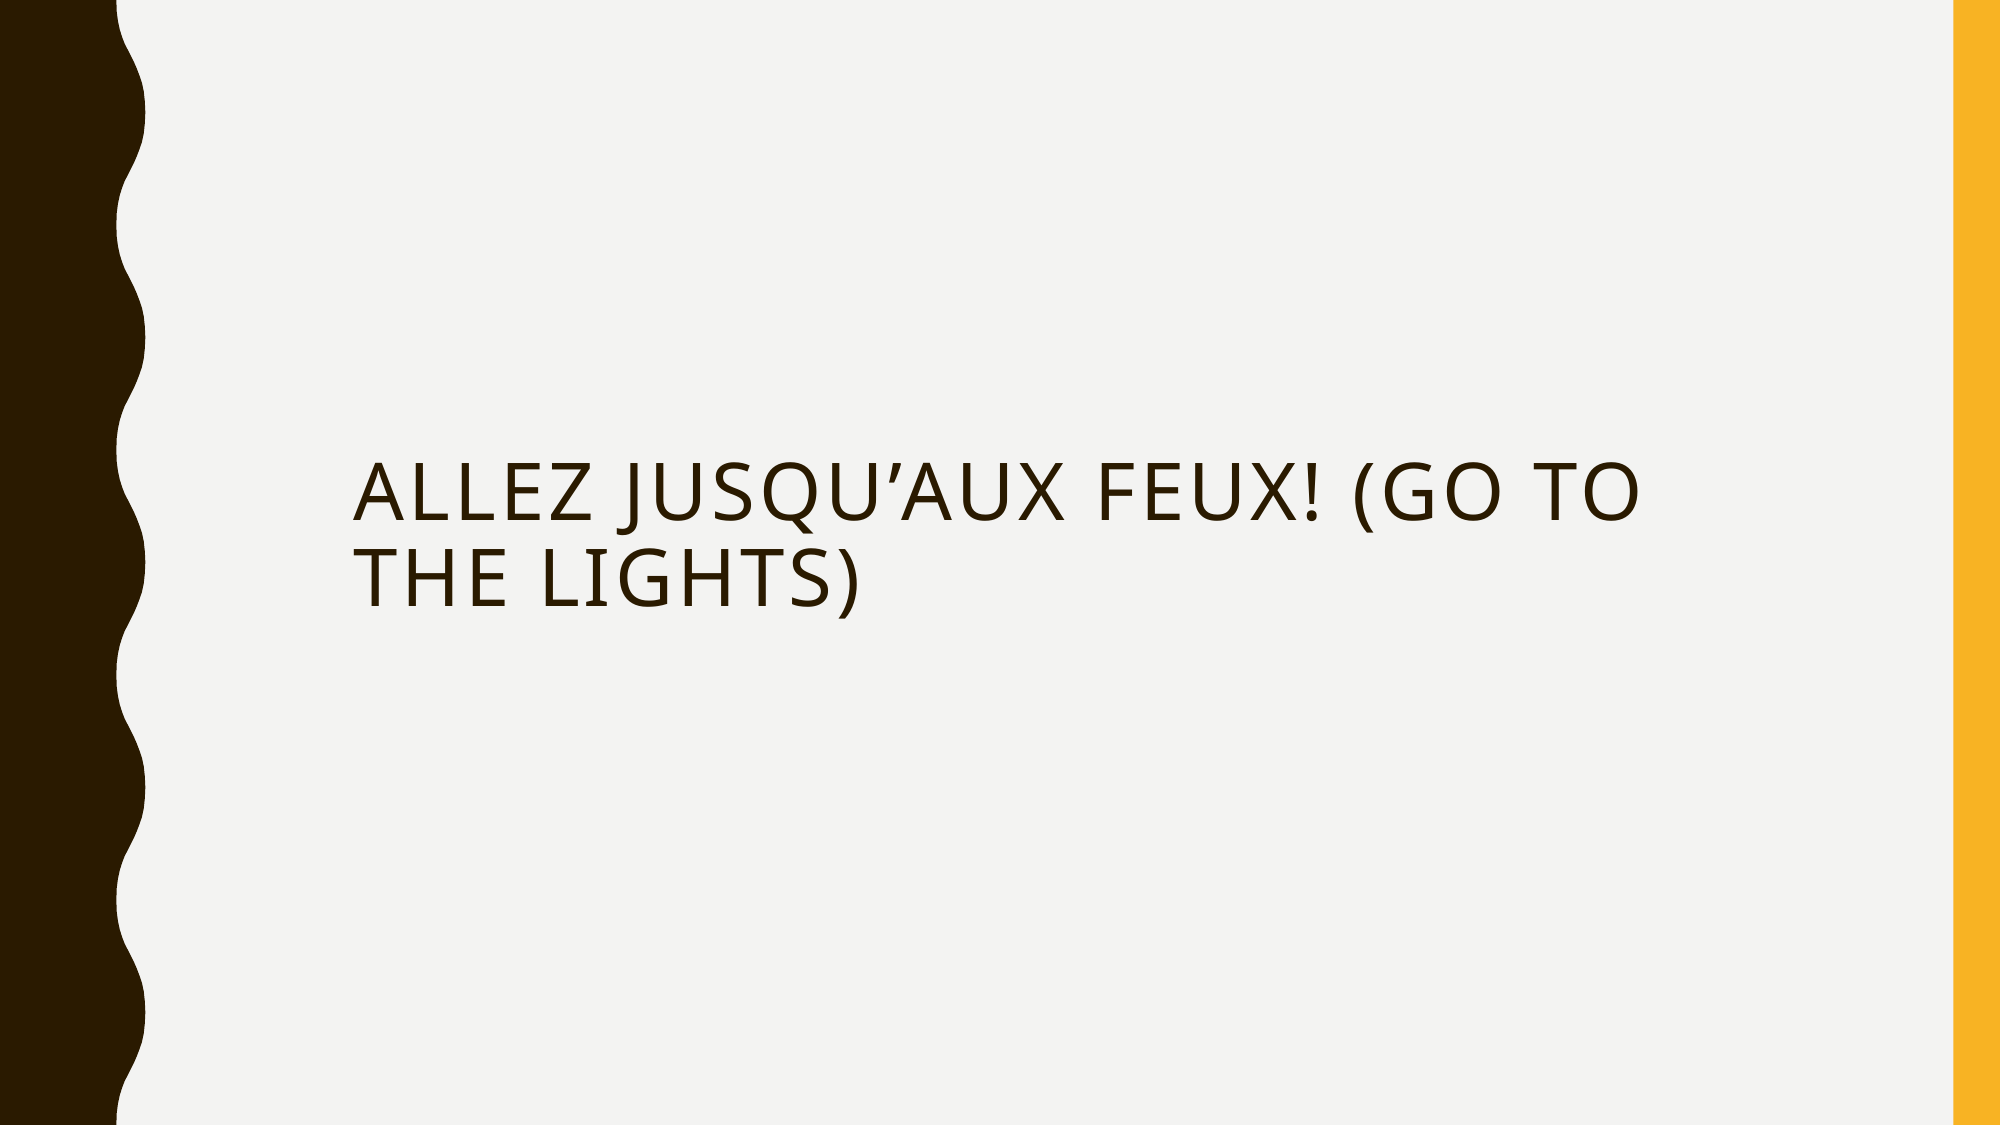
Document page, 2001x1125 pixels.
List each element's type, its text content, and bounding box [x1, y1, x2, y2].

title ALLEZ JUSQU’AUX FEUX! (go to the lights) [338, 444, 1689, 632]
